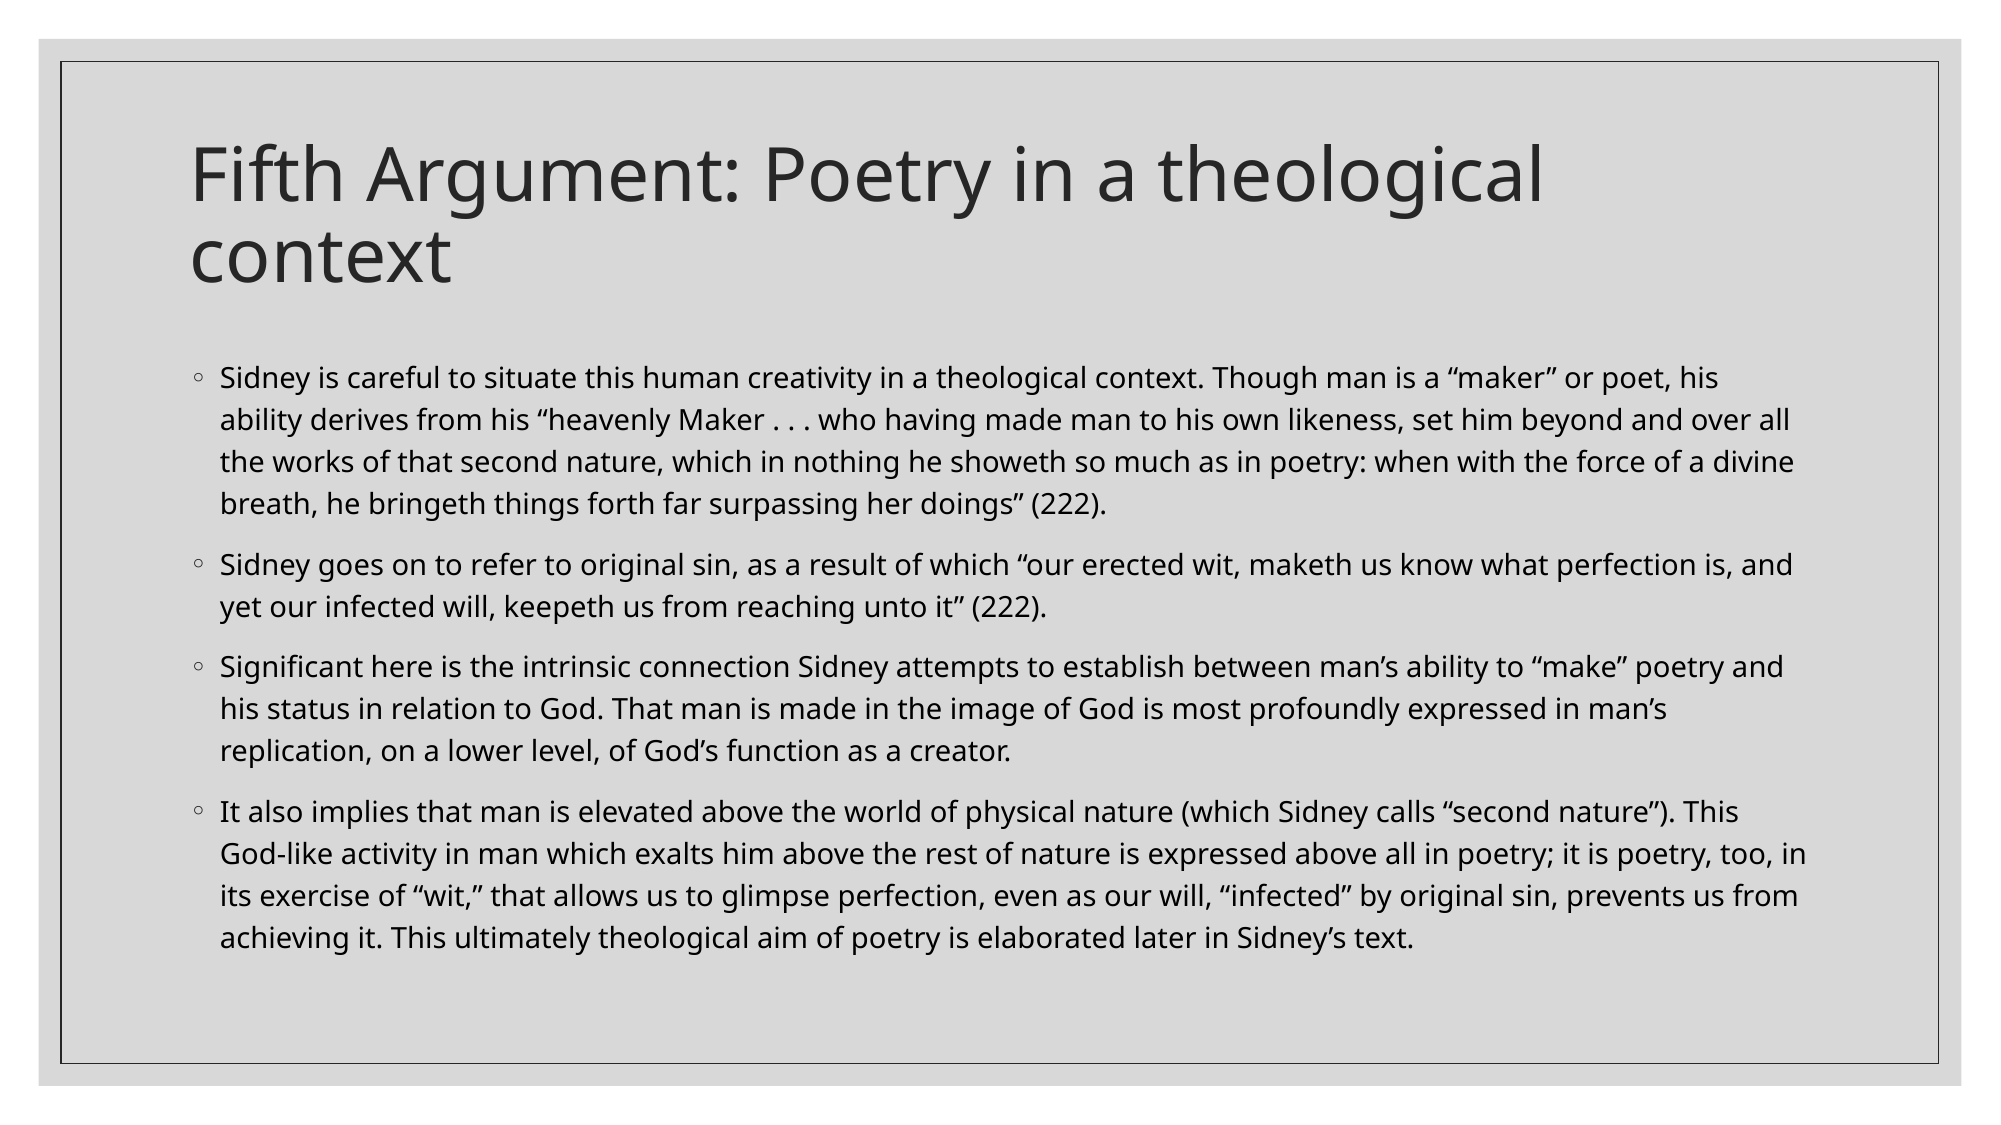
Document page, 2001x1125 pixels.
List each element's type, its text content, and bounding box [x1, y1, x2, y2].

list Sidney is careful to situate this human creativity in a theological context. Though man is a “maker” or poet, his ability derives from his “heavenly Maker . . . who having made man to his own likeness, set him beyond and over all the works of that second nature, which in nothing he showeth so much as in poetry: when with the force of a divine breath, he bringeth things forth far surpassing her doings” (222). Sidney goes on to refer to original sin, as a result of which “our erected wit, maketh us know what perfection is, and yet our infected will, keepeth us from reaching unto it” (222). Significant here is the intrinsic connection Sidney attempts to establish between man’s ability to “make” poetry and his status in relation to God. That man is made in the image of God is most profoundly expressed in man’s replication, on a lower level, of God’s function as a creator. It also implies that man is elevated above the world of physical nature (which Sidney calls “second nature”). This God-like activity in man which exalts him above the rest of nature is expressed above all in poetry; it is poetry, too, in its exercise of “wit,” that allows us to glimpse perfection, even as our will, “infected” by original sin, prevents us from achieving it. This ultimately theological aim of poetry is elaborated later in Sidney’s text. [174, 345, 1825, 977]
title Fifth Argument: Poetry in a theological context [174, 105, 1825, 331]
